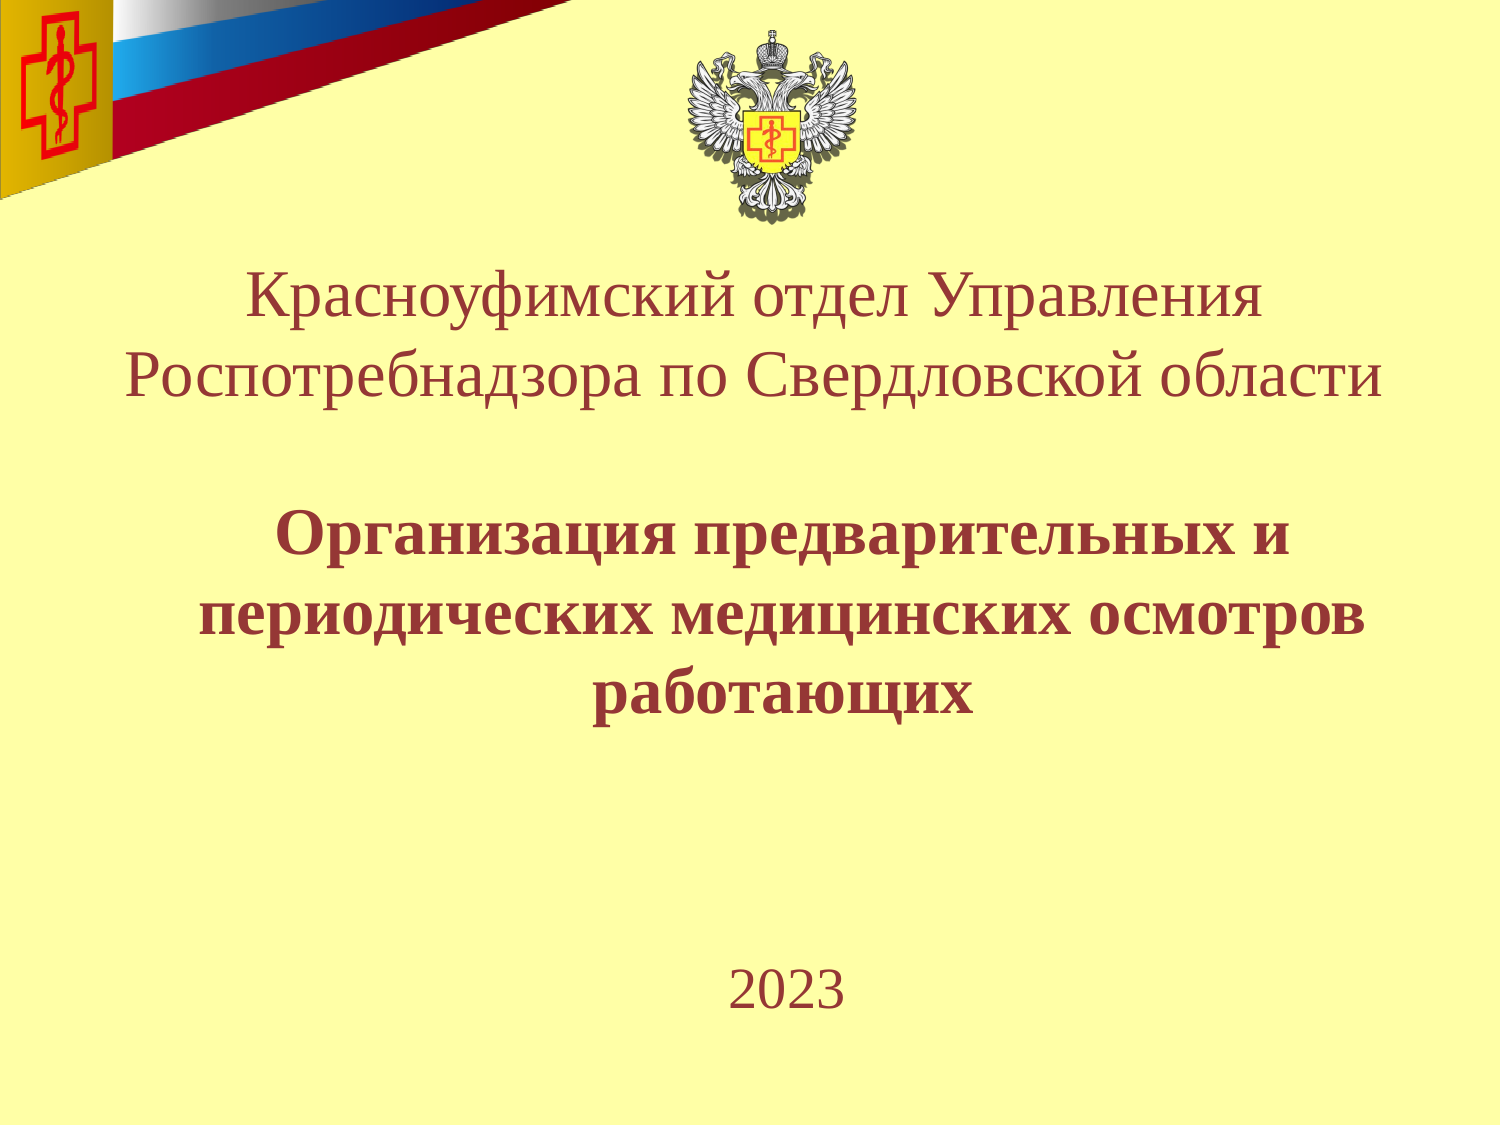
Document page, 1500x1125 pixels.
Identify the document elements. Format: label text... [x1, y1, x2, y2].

text_box [687, 213, 857, 225]
text_box [0, 0, 575, 200]
text_box [687, 30, 857, 213]
text_box 2023 [145, 950, 1430, 1021]
text_box Организация предварительных и периодических медицинских осмотров работающих [141, 487, 1426, 728]
title Красноуфимский отдел Управления Роспотребнадзора по Свердловской области [112, 249, 1397, 412]
